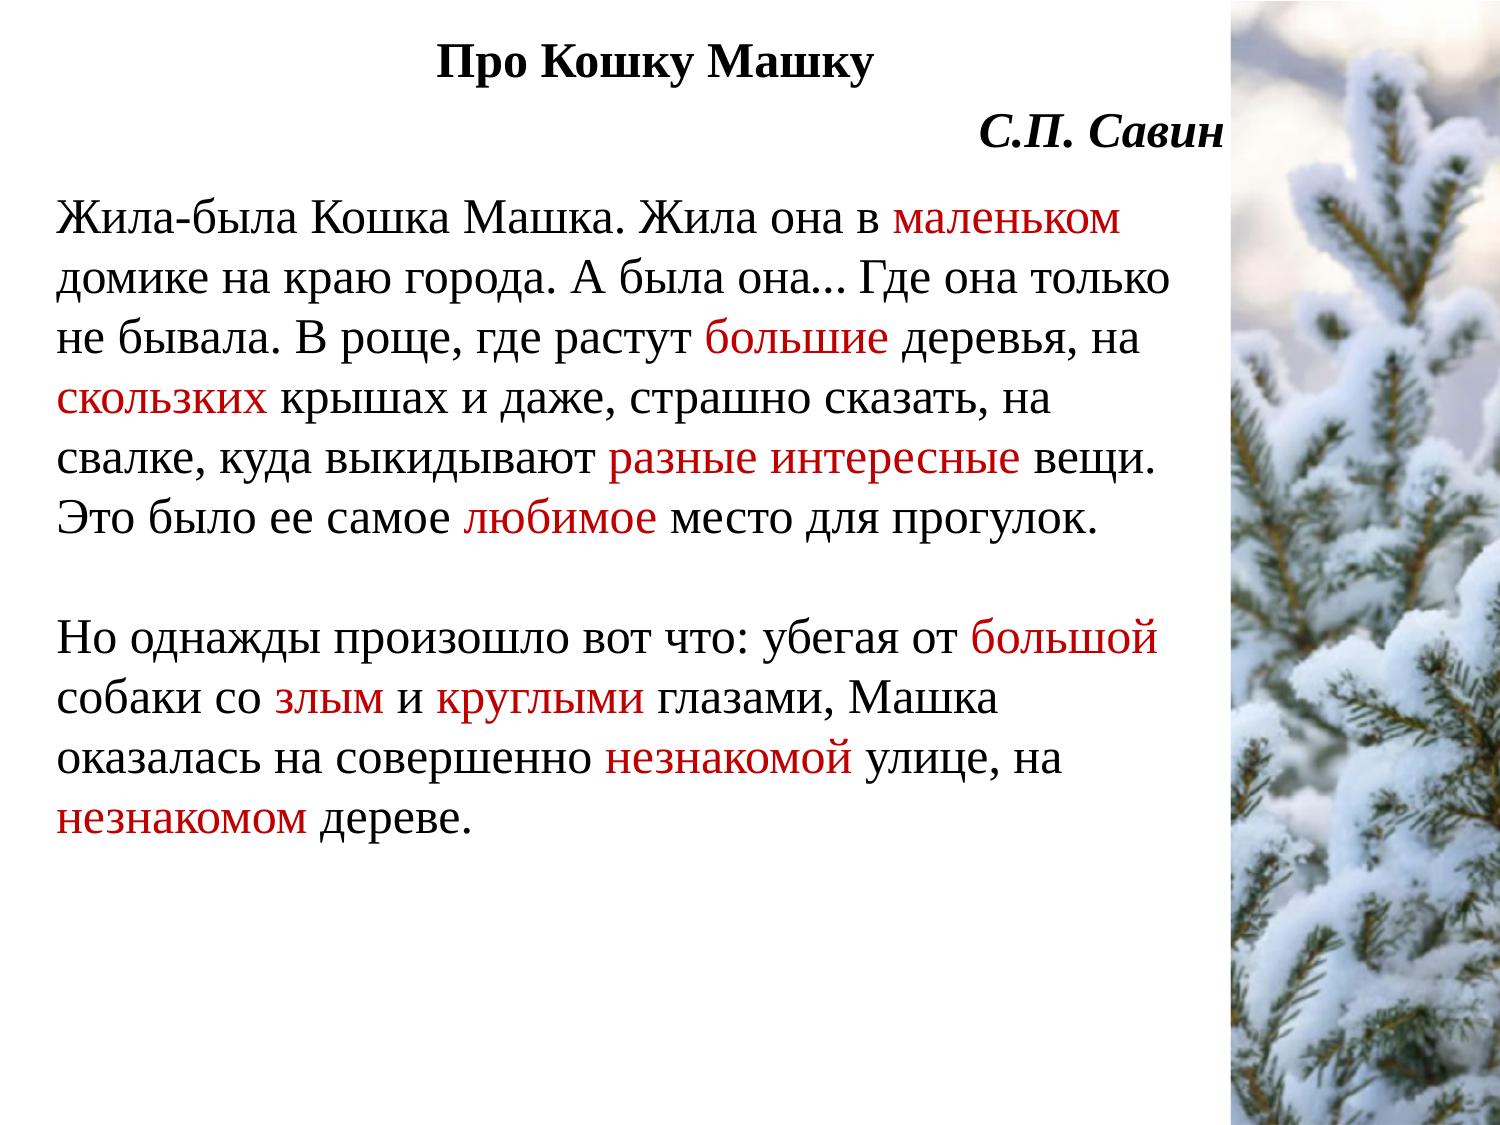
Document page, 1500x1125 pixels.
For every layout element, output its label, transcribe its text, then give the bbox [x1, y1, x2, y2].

text_box С.П. Савин [324, 89, 1240, 165]
picture [802, 2, 1500, 1124]
text_box Жила-была Кошка Машка. Жила она в маленьком домике на краю города. А была она… Где она только не бывала. В роще, где растут большие деревья, на скользких крышах и даже, страшно сказать, на свалке, куда выкидывают разные интересные вещи. Это было ее самое любимое место для прогулок. Но однажды произошло вот что: убегая от большой собаки со злым и круглыми глазами, Машка оказалась на совершенно незнакомой улице, на незнакомом дереве. [41, 175, 1211, 851]
text_box Про Кошку Машку [421, 19, 890, 89]
